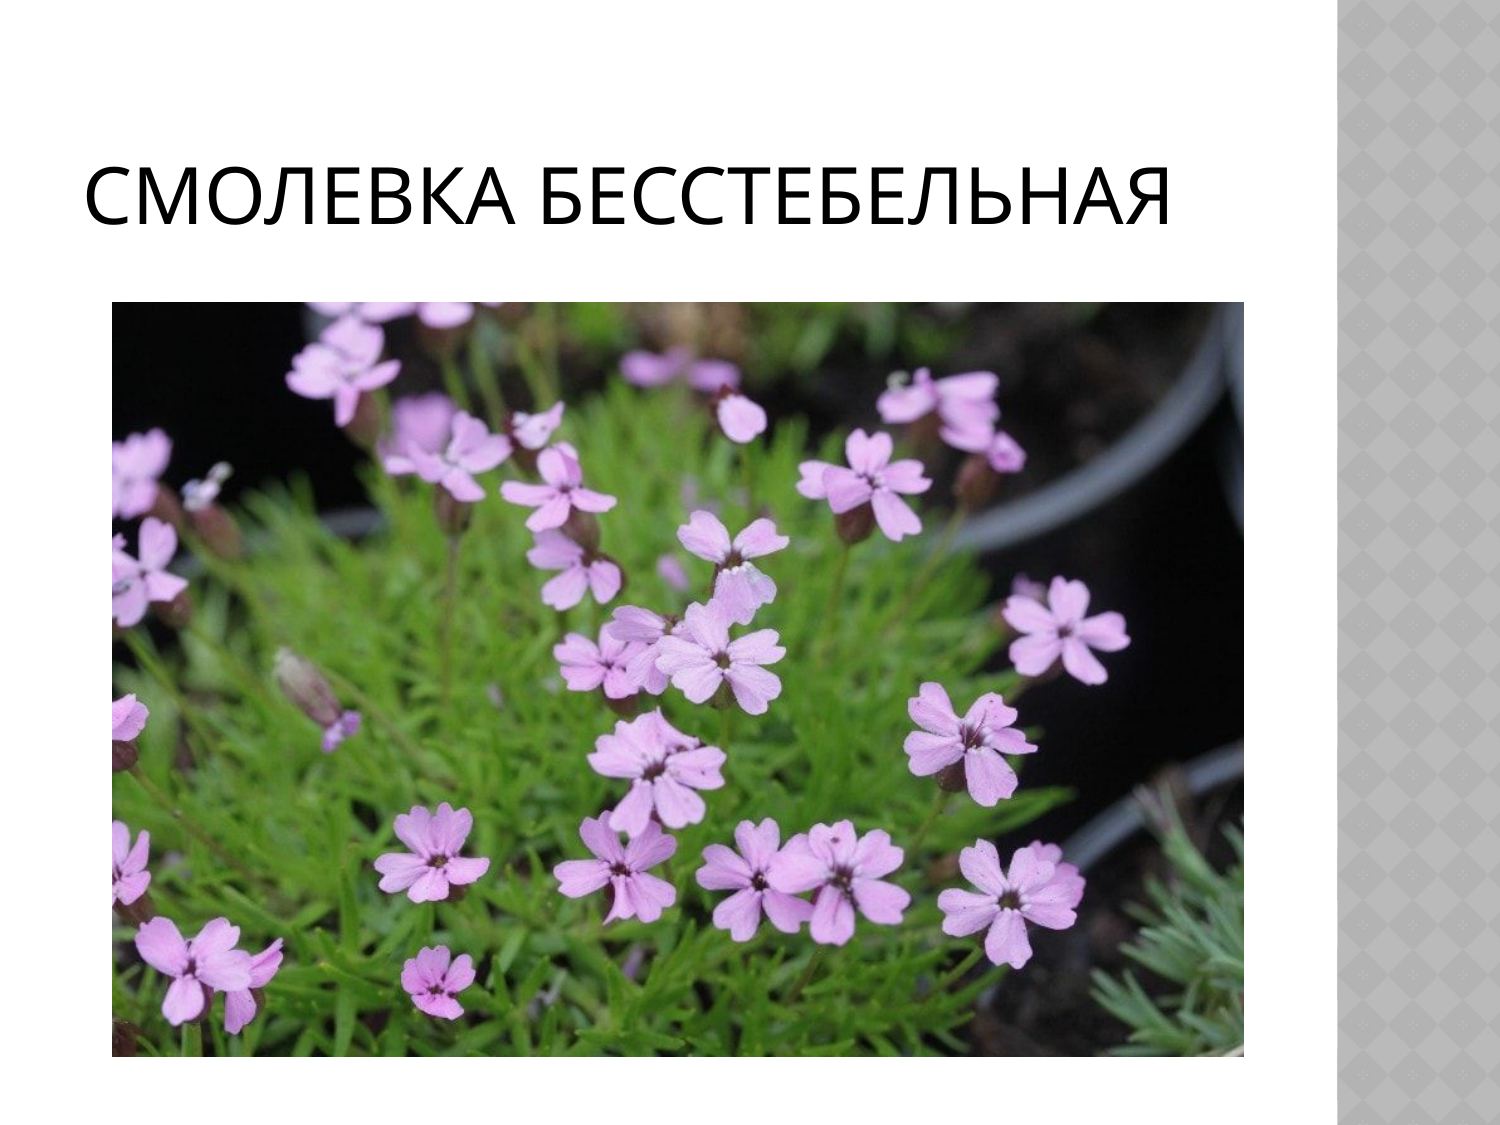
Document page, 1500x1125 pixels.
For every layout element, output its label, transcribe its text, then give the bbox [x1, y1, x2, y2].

title Смолевка бесстебельная [75, 52, 1263, 240]
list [111, 302, 1244, 1058]
